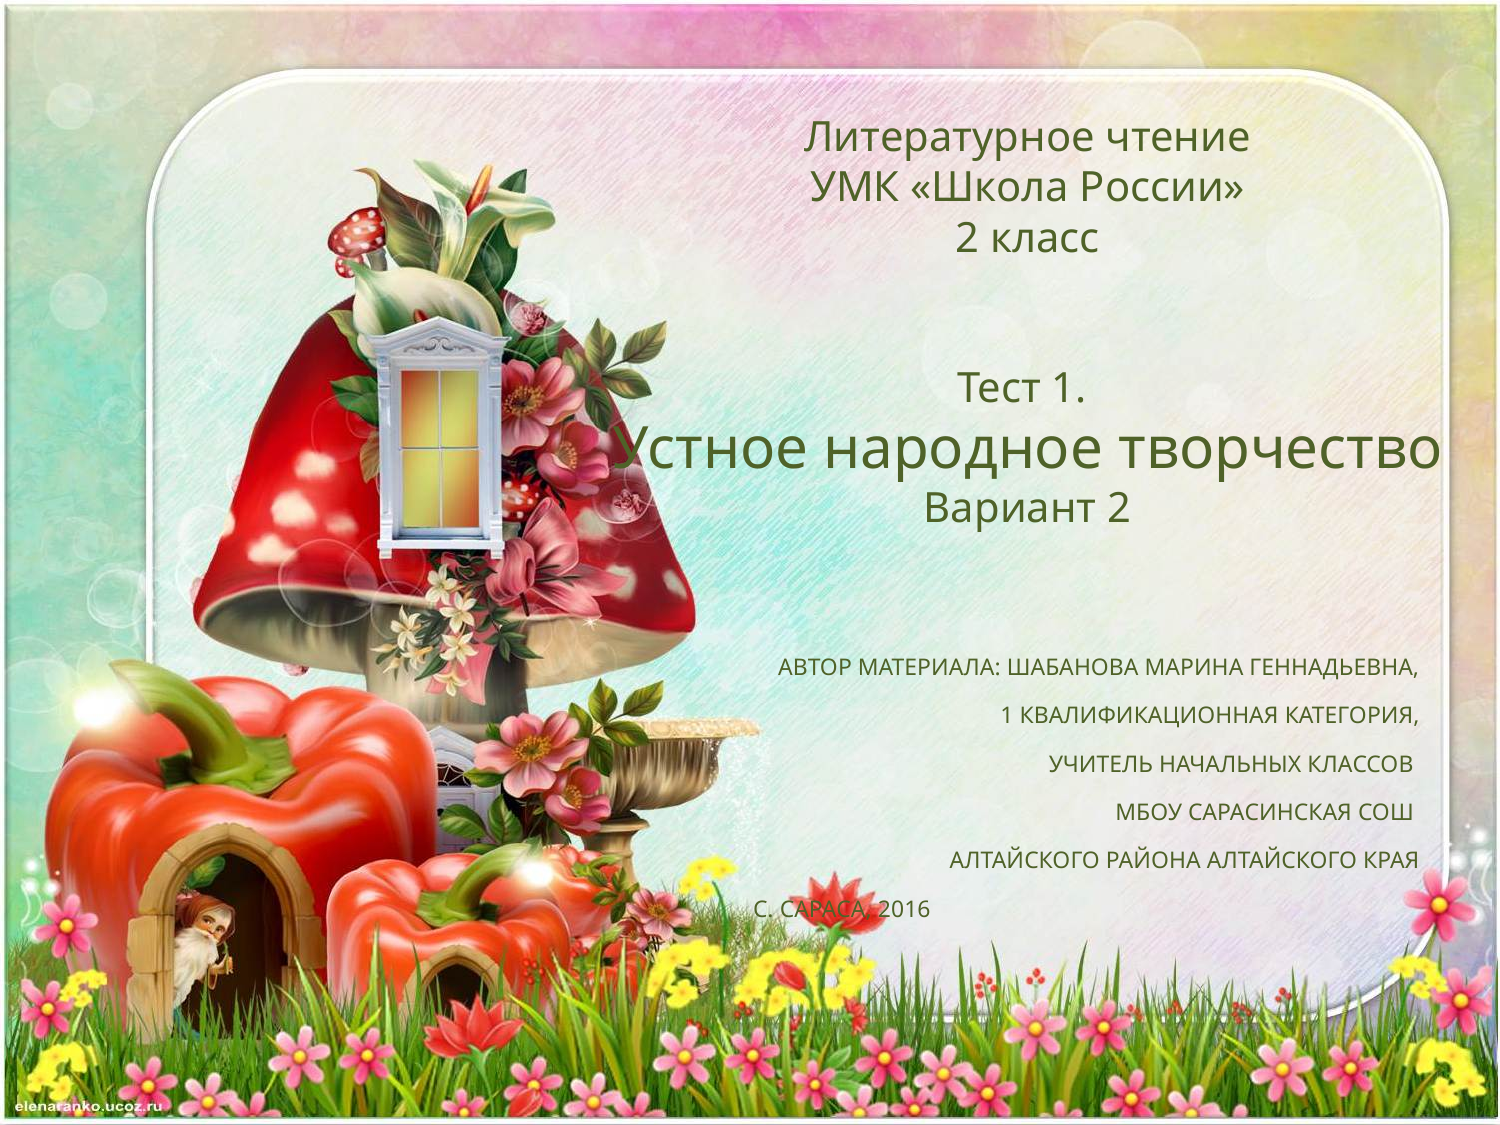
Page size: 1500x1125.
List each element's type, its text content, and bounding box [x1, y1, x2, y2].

title Литературное чтение УМК «Школа России» 2 класс Тест 1. Устное народное творчество Вариант 2 [584, 149, 1471, 492]
picture [0, 0, 1500, 1125]
subtitle Автор материала: Шабанова Марина Геннадьевна, 1 квалификационная категория, учитель начальных классов МБОУ Сарасинская СОШ Алтайского района Алтайского края с. Сараса, 2016 [738, 645, 1436, 988]
